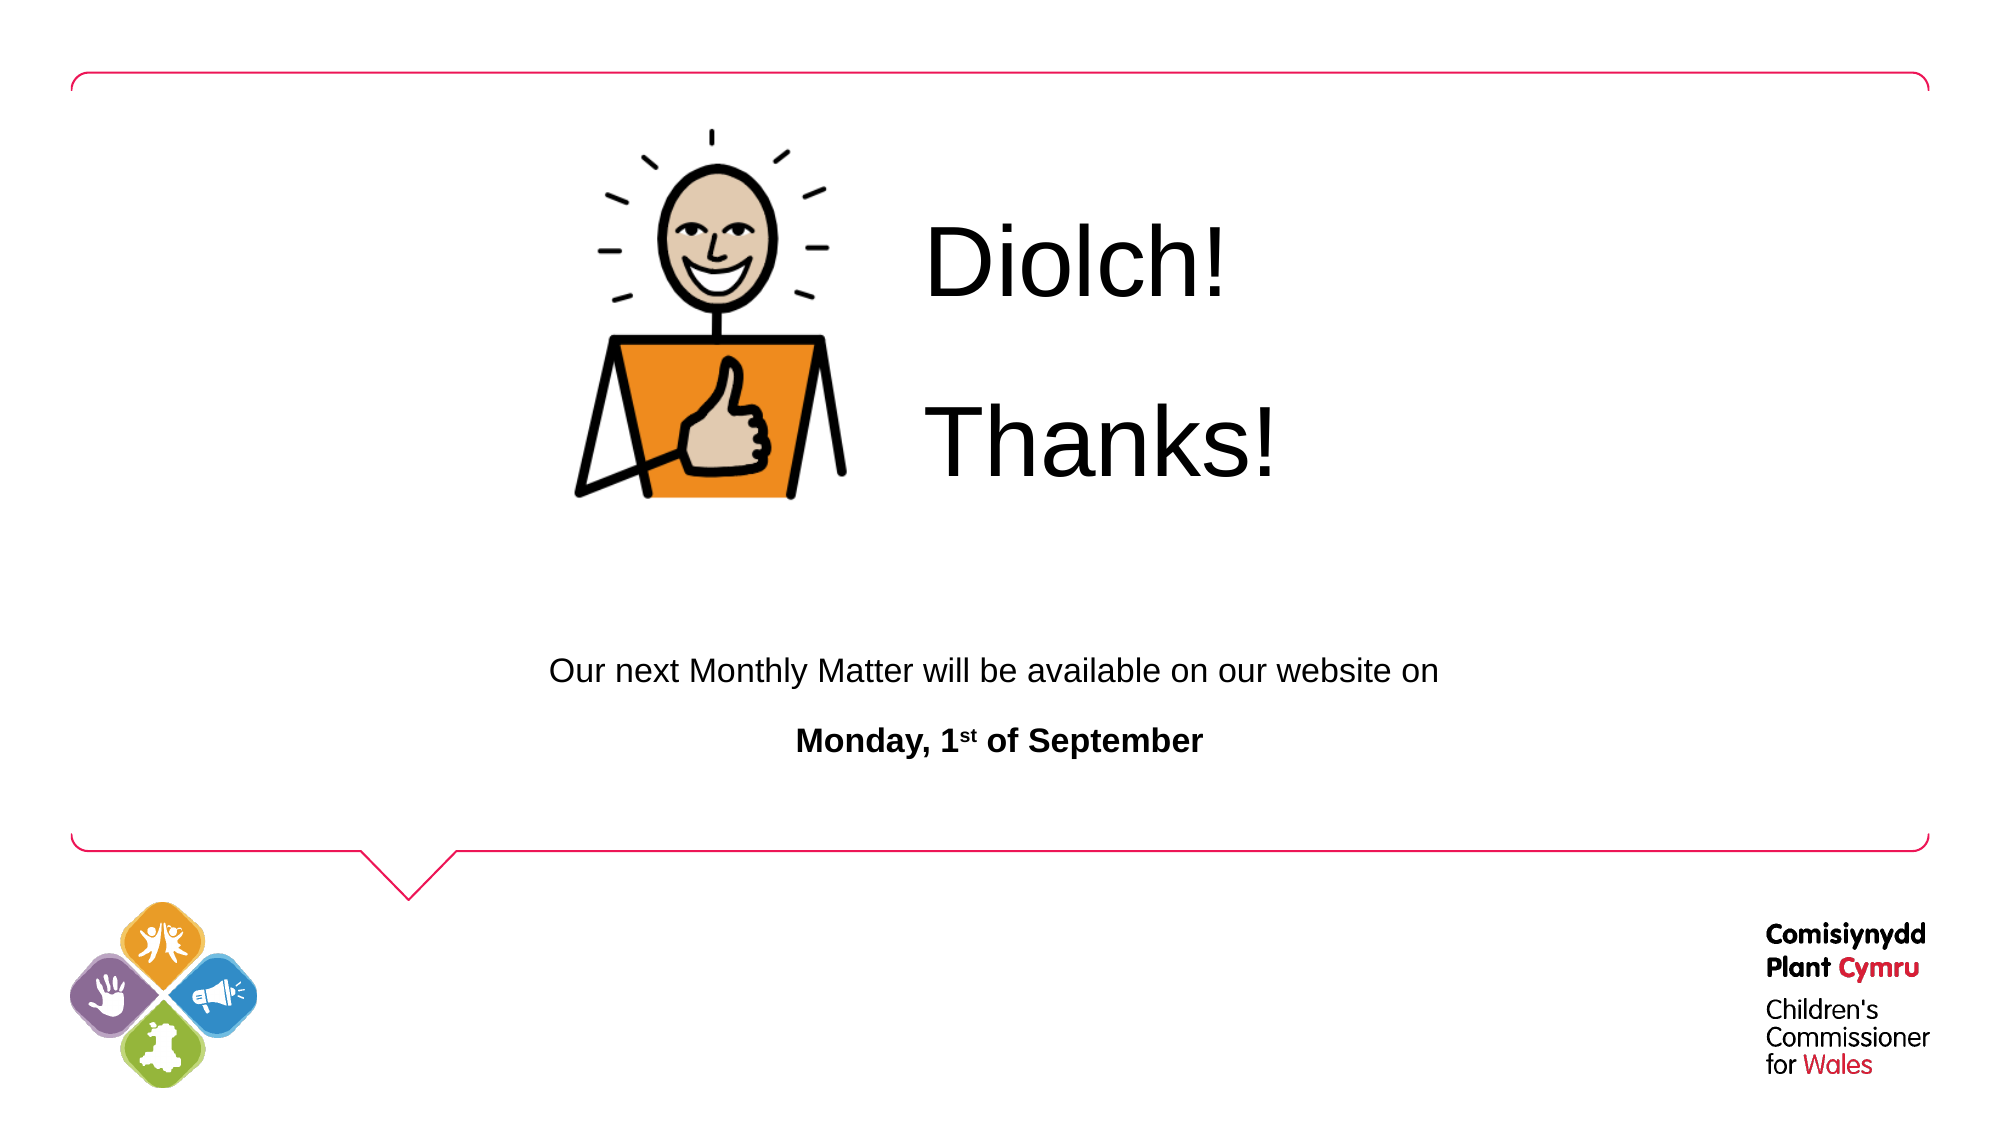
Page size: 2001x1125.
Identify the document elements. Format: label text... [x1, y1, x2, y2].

title Diolch! Thanks! [903, 116, 1524, 563]
subtitle Our next Monthly Matter will be available on our website on Monday, 1st of September [75, 600, 1924, 784]
picture [548, 108, 893, 525]
picture [1766, 922, 1930, 1074]
picture [70, 902, 257, 1088]
